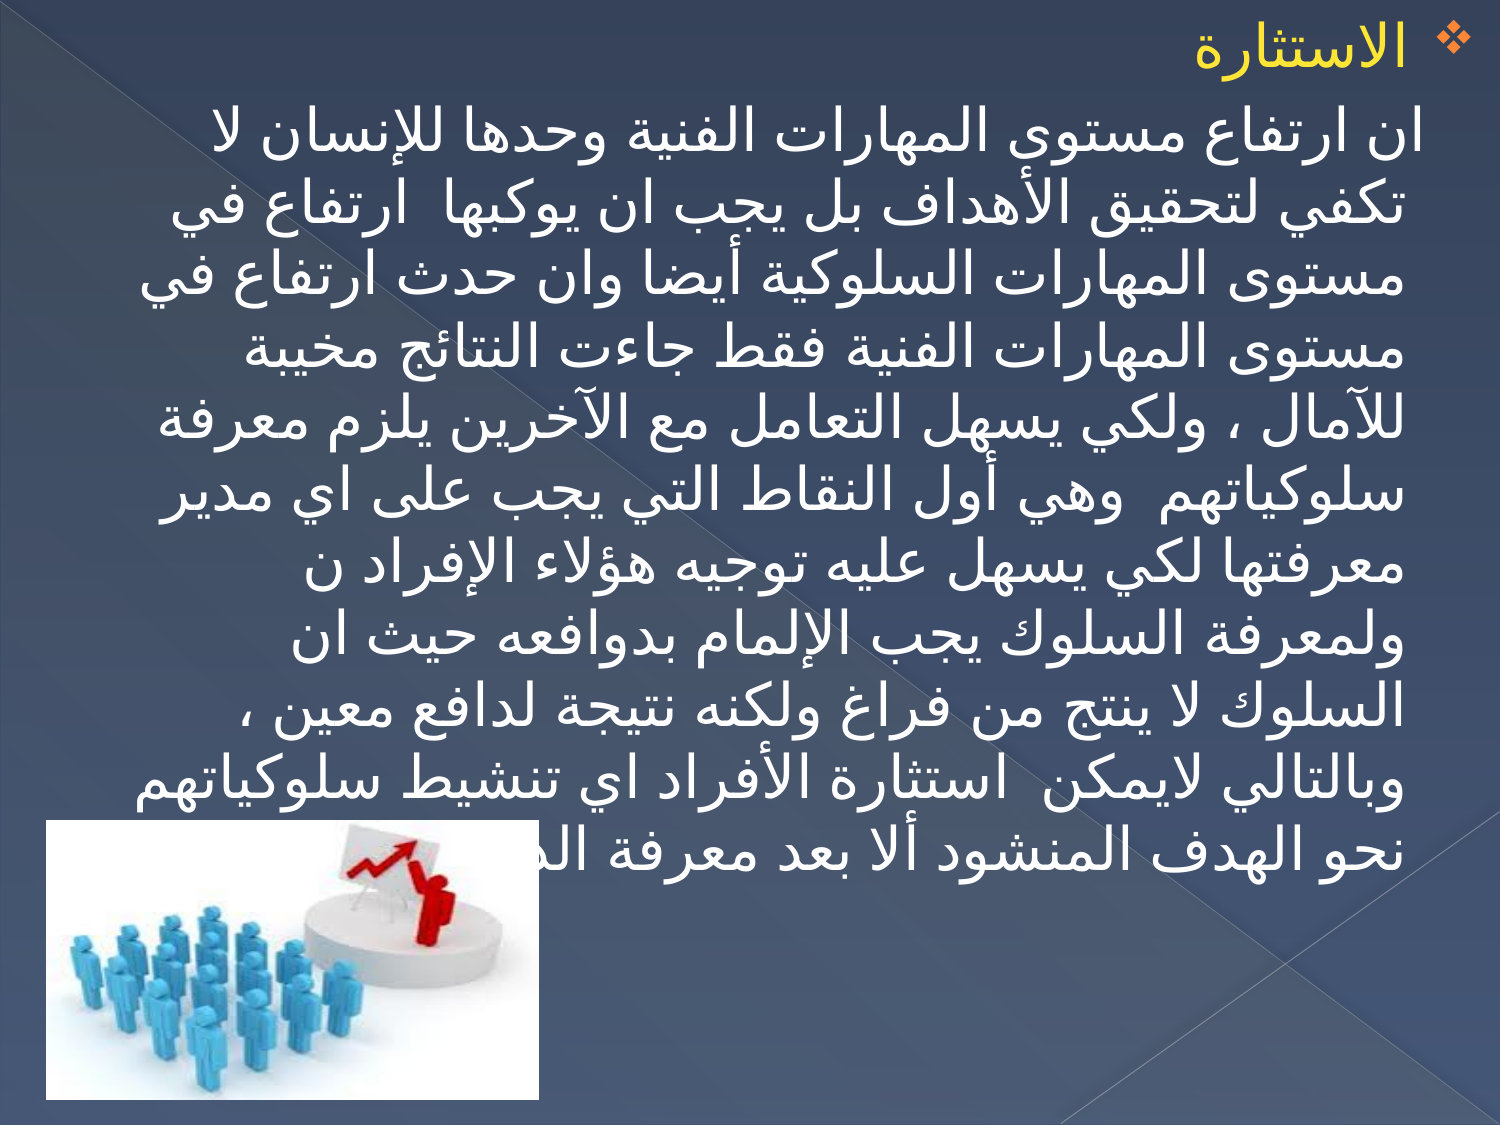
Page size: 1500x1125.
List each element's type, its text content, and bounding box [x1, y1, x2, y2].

list الاستثارة ان ارتفاع مستوى المهارات الفنية وحدها للإنسان لا تكفي لتحقيق الأهداف بل يجب ان يوكبها ارتفاع في مستوى المهارات السلوكية أيضا وان حدث ارتفاع في مستوى المهارات الفنية فقط جاءت النتائج مخيبة للآمال ، ولكي يسهل التعامل مع الآخرين يلزم معرفة سلوكياتهم وهي أول النقاط التي يجب على اي مدير معرفتها لكي يسهل عليه توجيه هؤلاء الإفراد ن ولمعرفة السلوك يجب الإلمام بدوافعه حيث ان السلوك لا ينتج من فراغ ولكنه نتيجة لدافع معين ، وبالتالي لايمكن استثارة الأفراد اي تنشيط سلوكياتهم نحو الهدف المنشود ألا بعد معرفة الدافع [75, 0, 1500, 891]
picture [46, 820, 540, 1101]
